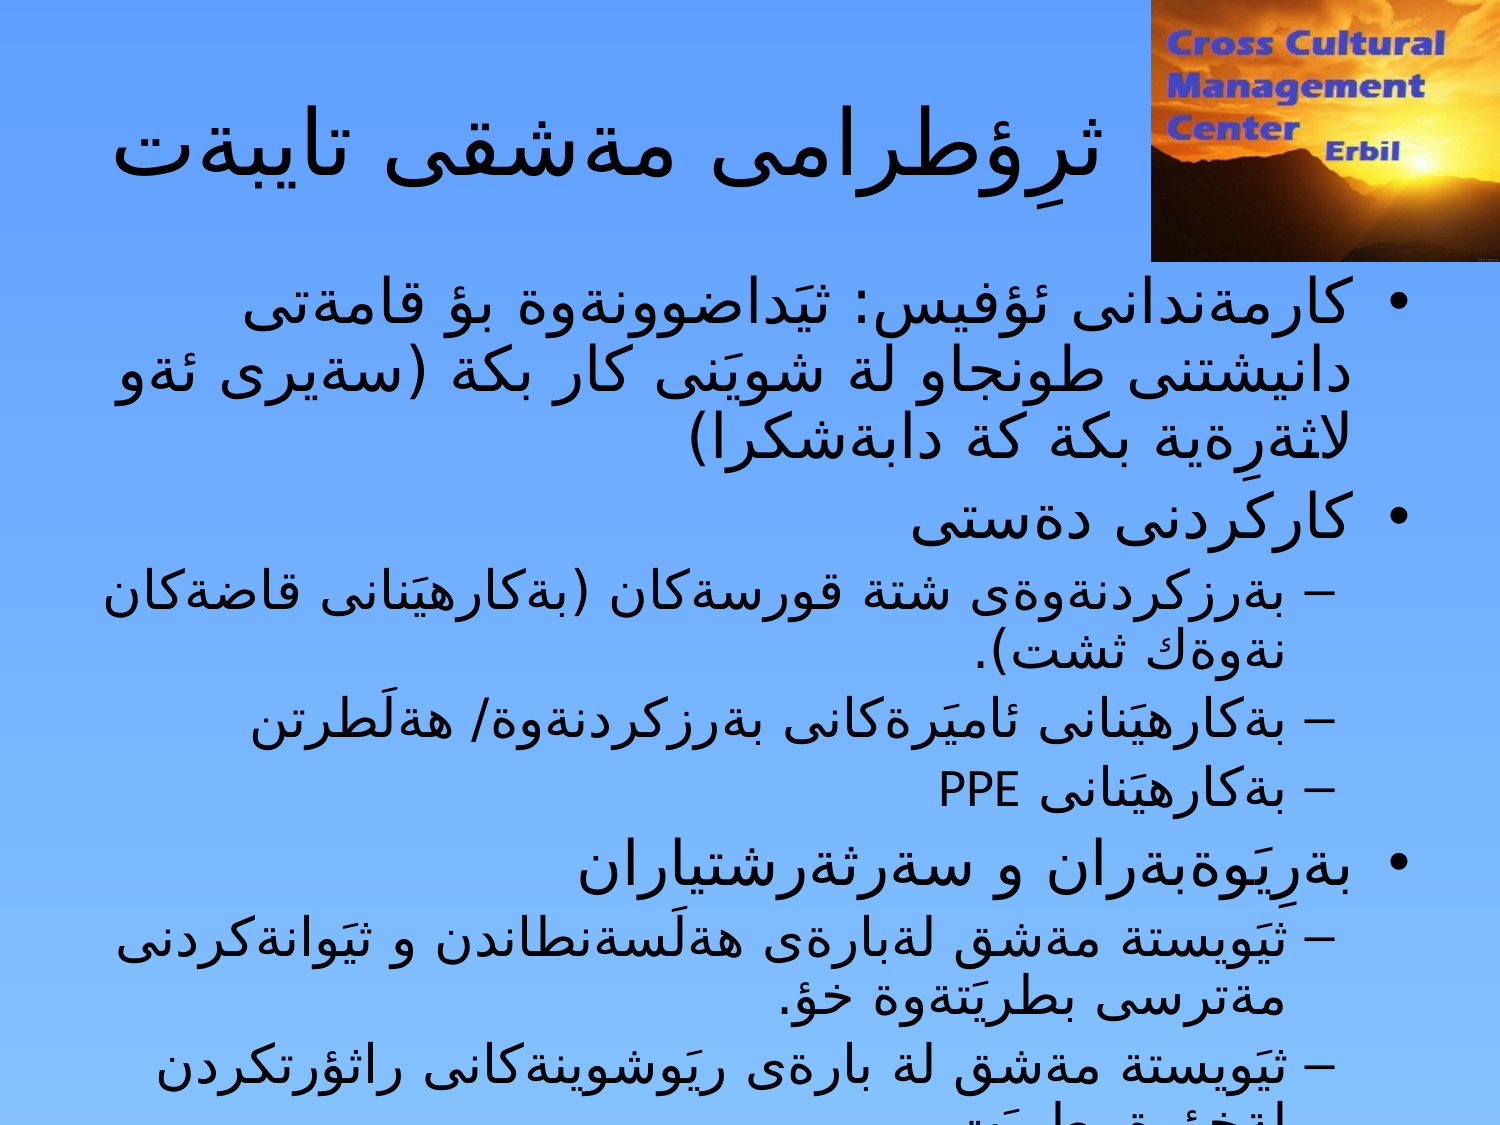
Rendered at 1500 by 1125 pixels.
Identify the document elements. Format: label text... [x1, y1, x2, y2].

list كارمةندانى ئؤفيس: ثيَداضوونةوة بؤ قامةتى دانيشتنى طونجاو لة شويَنى كار بكة (سةيرى ئةو لاثةرِةية بكة كة دابةشكرا) كاركردنى دةستى بةرزكردنةوةى شتة قورسةكان (بةكارهيَنانى قاضةكان نةوةك ثشت). بةكارهيَنانى ئاميَرةكانى بةرزكردنةوة/ هةلَطرتن بةكارهيَنانى PPE بةرِيَوةبةران و سةرثةرشتياران ثيَويستة مةشق لةبارةى هةلَسةنطاندن و ثيَوانةكردنى مةترسى بطريَتةوة خؤ. ثيَويستة مةشق لة بارةى ريَوشوينةكانى راثؤرتكردن لةخؤوة بطريَت [74, 262, 1426, 1006]
title ثرِؤطرامى مةشقى تايبةت [74, 44, 1141, 233]
title ناوةرِؤكى سةرةكى هةموو ثرِؤطرامة مةشقيةكان [0, 14, 1151, 18]
picture [1151, 0, 1500, 262]
